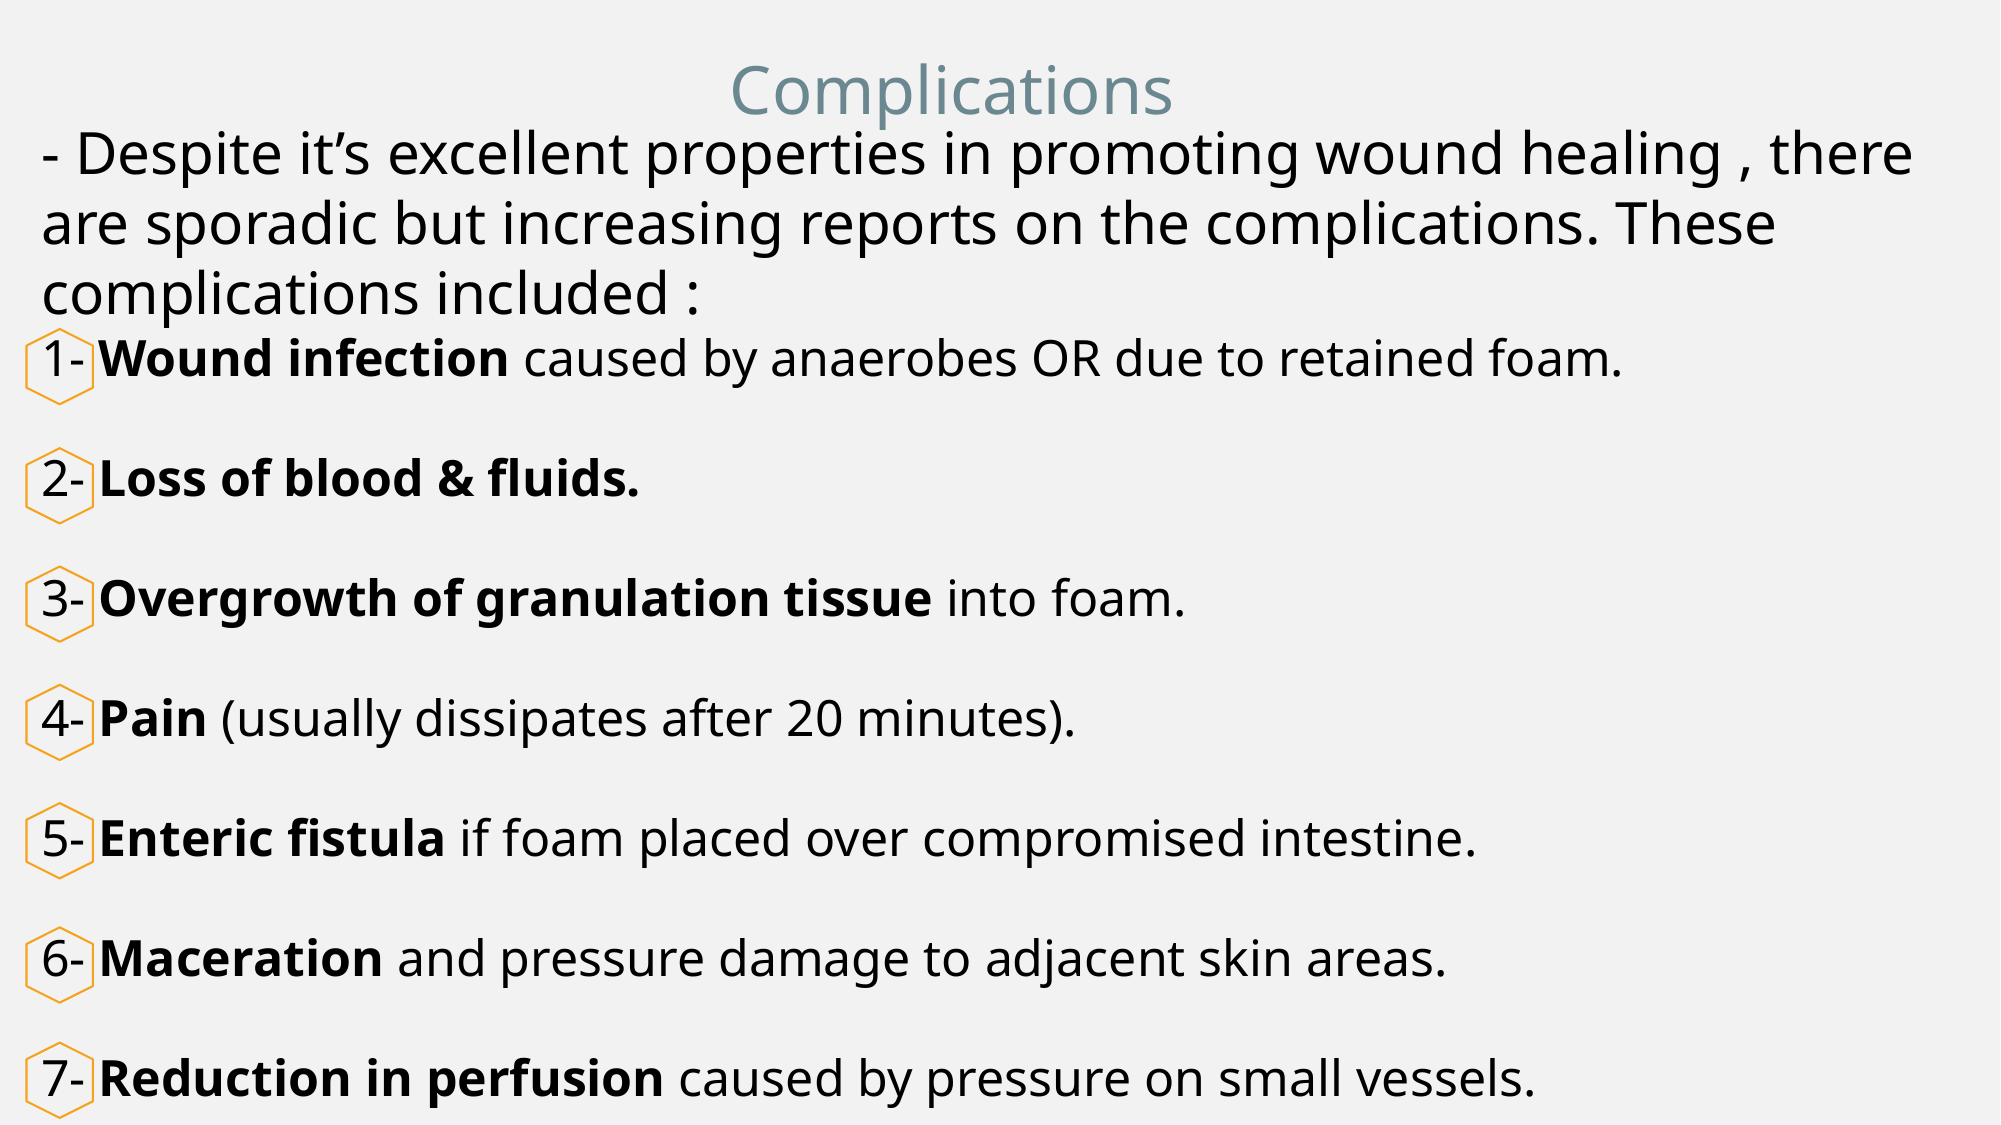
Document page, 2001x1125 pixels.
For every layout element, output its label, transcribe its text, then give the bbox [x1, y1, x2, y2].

text_box [25, 802, 94, 880]
text_box [25, 926, 94, 1004]
text_box Complications [204, 40, 1718, 108]
text_box [25, 683, 94, 761]
text_box [25, 447, 94, 525]
text_box - Despite it’s excellent properties in promoting wound healing , there are sporadic but increasing reports on the complications. These complications included : 1- Wound infection caused by anaerobes OR due to retained foam. 2- Loss of blood & fluids. 3- Overgrowth of granulation tissue into foam. 4- Pain (usually dissipates after 20 minutes). 5- Enteric fistula if foam placed over compromised intestine. 6- Maceration and pressure damage to adjacent skin areas. 7- Reduction in perfusion caused by pressure on small vessels. [26, 108, 1950, 1125]
text_box [25, 565, 94, 643]
text_box [25, 1041, 94, 1119]
text_box [25, 328, 94, 406]
